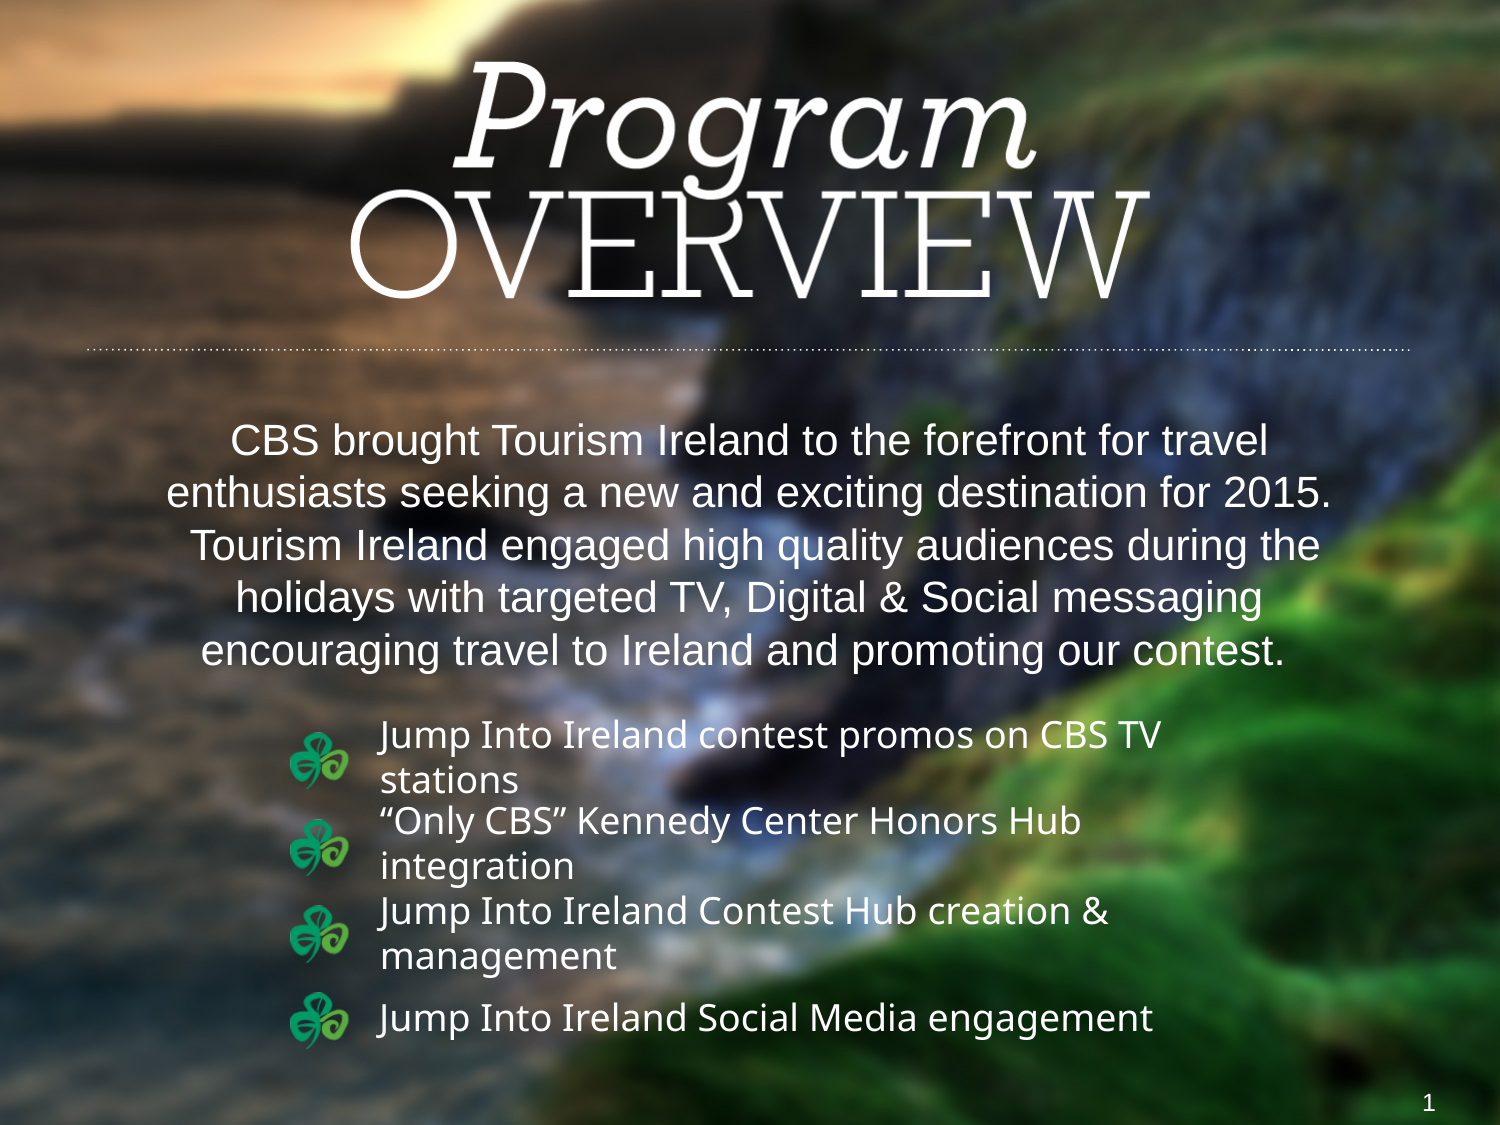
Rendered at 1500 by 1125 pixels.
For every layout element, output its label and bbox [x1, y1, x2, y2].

text_box [280, 882, 1261, 972]
text_box [280, 972, 1261, 1061]
text_box [280, 705, 1261, 807]
picture [0, 0, 1500, 1125]
text_box [87, 61, 1413, 802]
text_box [280, 814, 1261, 882]
